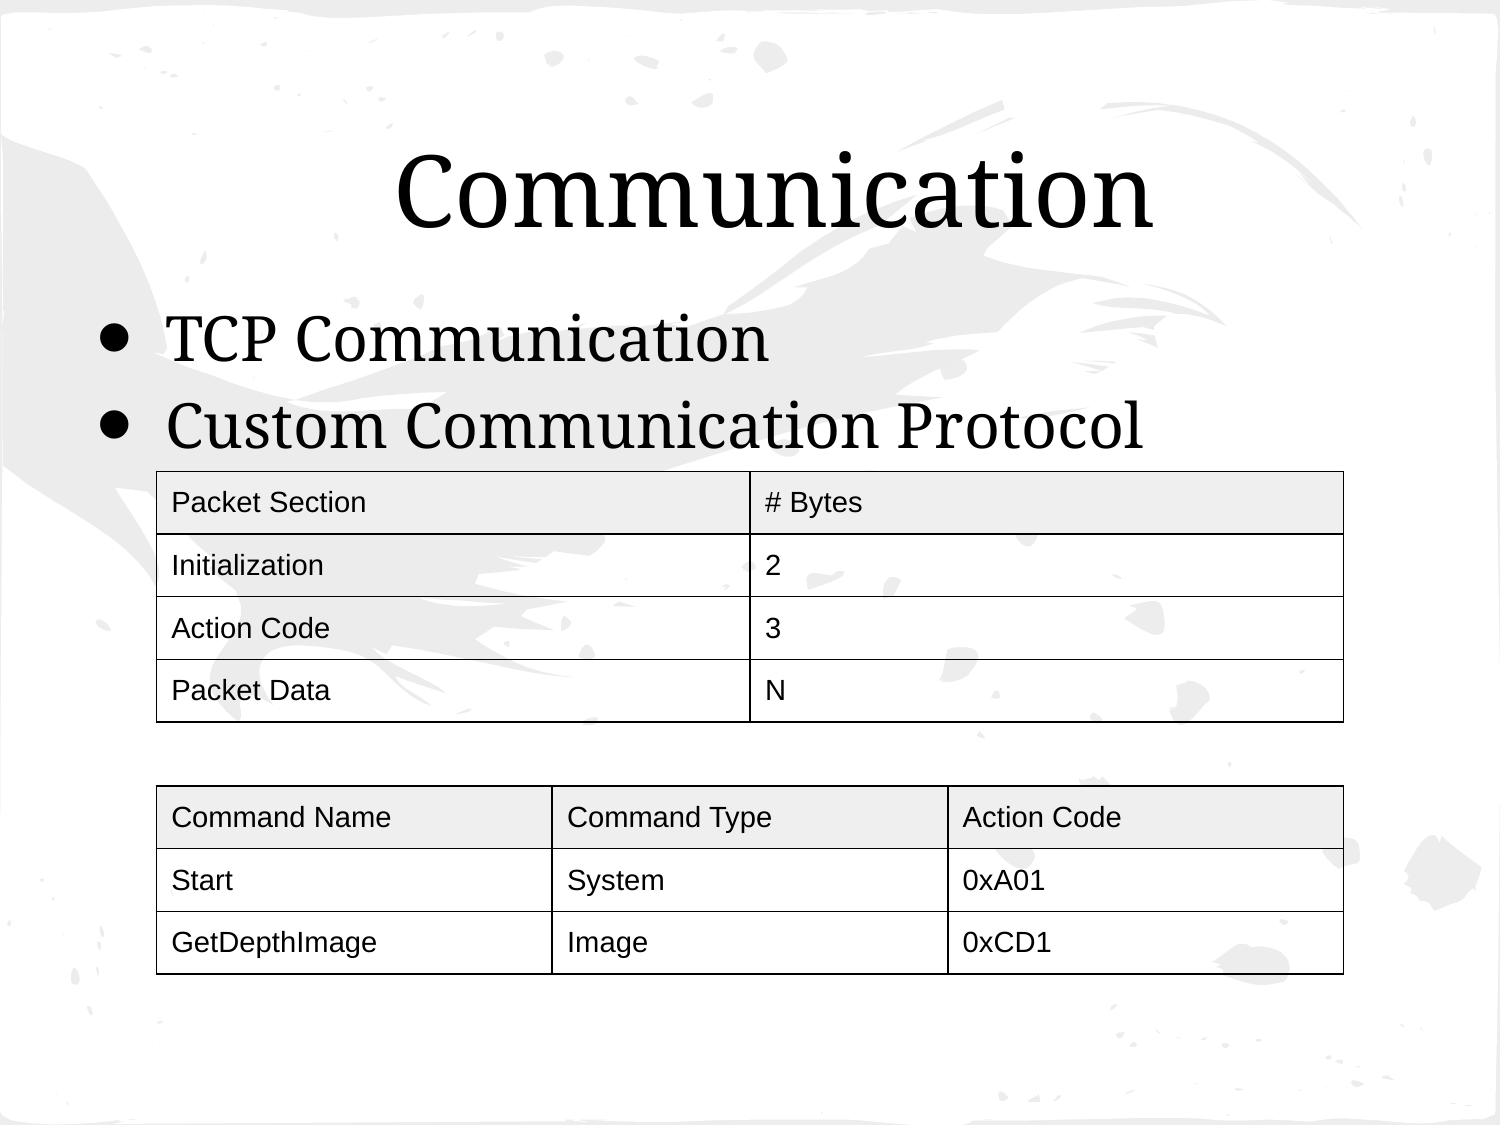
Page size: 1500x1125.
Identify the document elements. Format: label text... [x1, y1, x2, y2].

table_header Packet Section [157, 472, 749, 533]
table_cell Initialization [157, 535, 749, 596]
table_cell Image [553, 912, 947, 973]
table_header # Bytes [751, 472, 1343, 533]
table_cell Start [157, 849, 551, 911]
table_cell System [553, 849, 947, 911]
table_cell 0xCD1 [949, 912, 1343, 973]
table_header Command Name [157, 787, 551, 848]
table_cell 0xA01 [949, 849, 1343, 911]
table_cell 3 [751, 597, 1343, 659]
table_header Command Type [553, 787, 947, 848]
table_cell N [751, 660, 1343, 721]
table_cell GetDepthImage [157, 912, 551, 973]
table_cell 2 [751, 535, 1343, 596]
title Communication [75, 34, 1425, 263]
list TCP Communication Custom Communication Protocol [75, 283, 1425, 1078]
table_cell Packet Data [157, 660, 749, 721]
table_cell Action Code [157, 597, 749, 659]
table_header Action Code [949, 787, 1343, 848]
